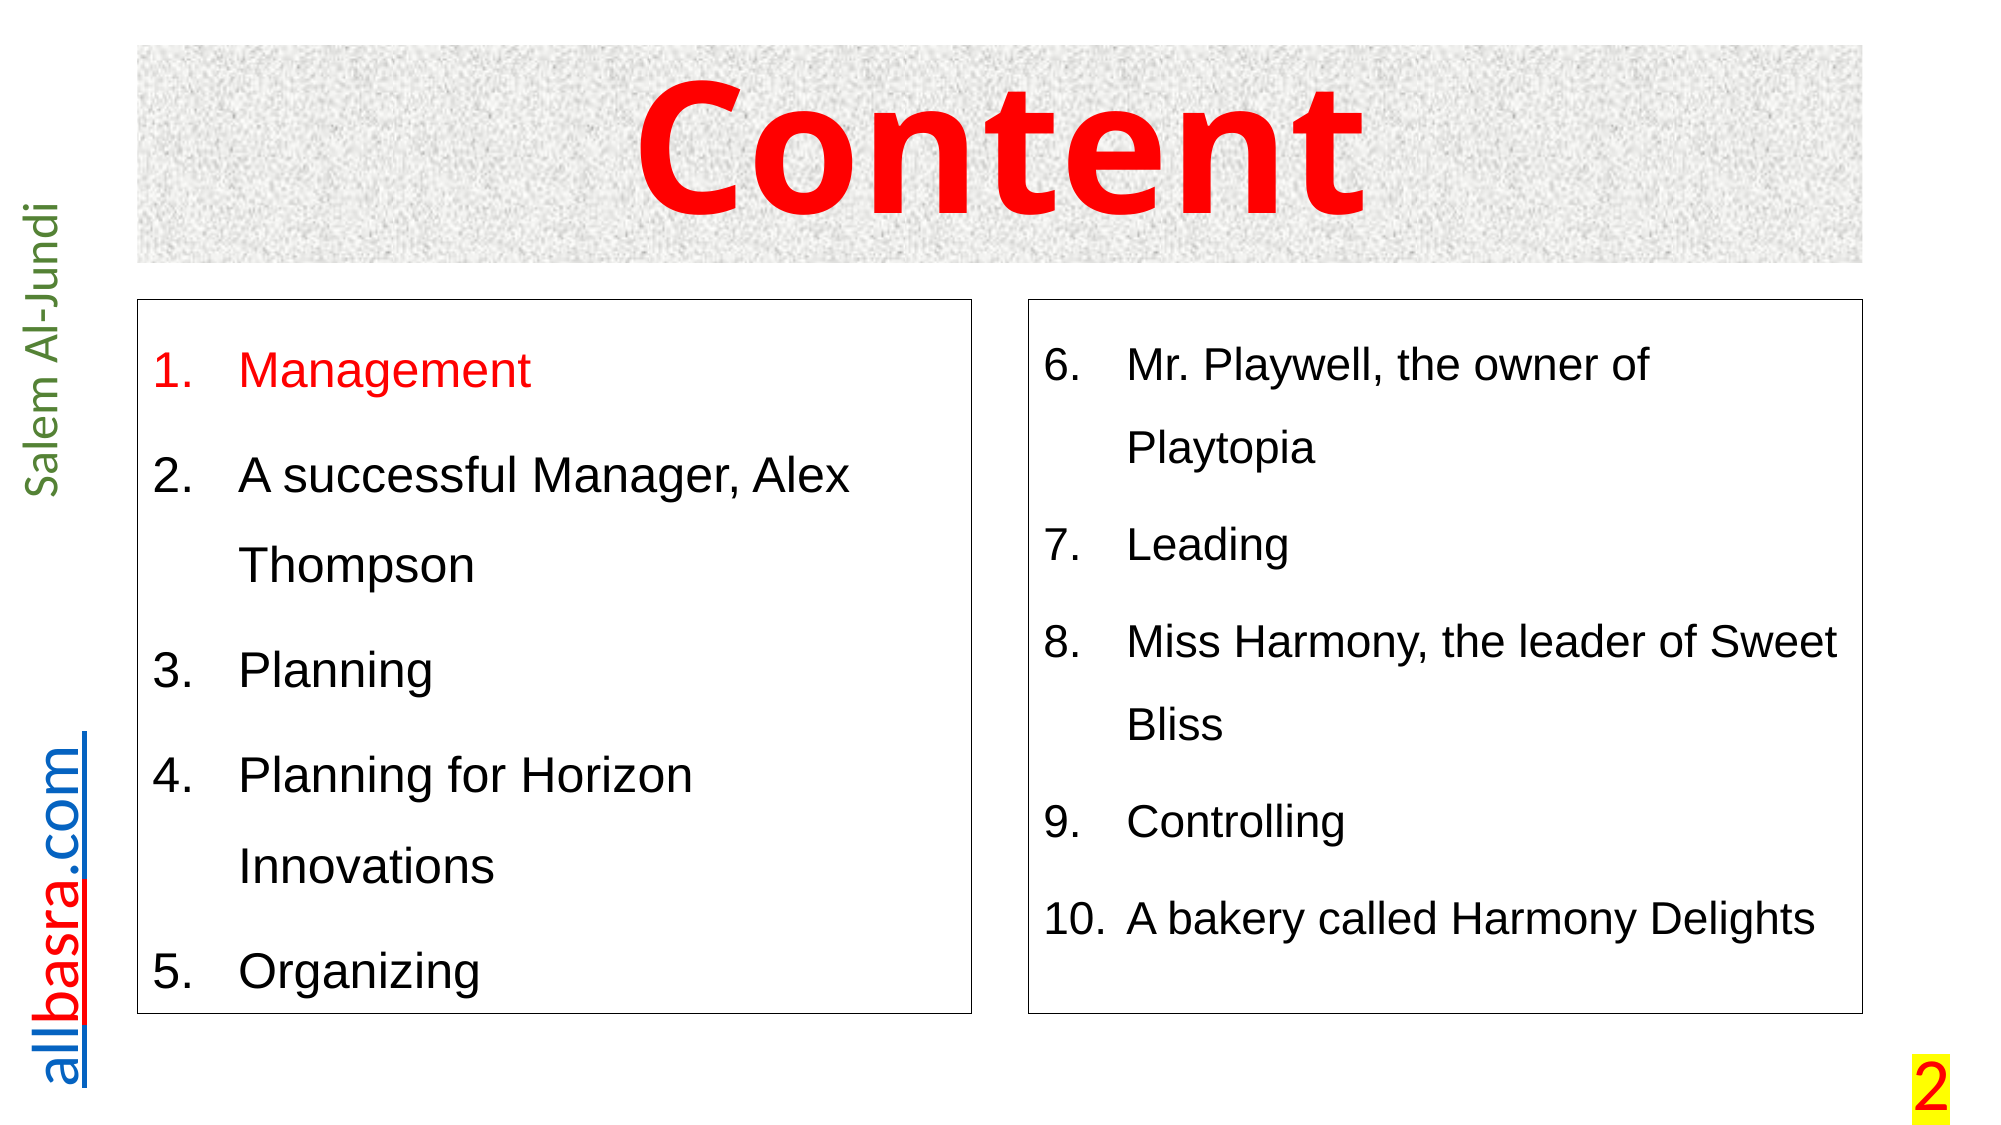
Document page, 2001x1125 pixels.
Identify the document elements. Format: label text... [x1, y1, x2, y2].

list Management A successful Manager, Alex Thompson Planning Planning for Horizon Innovations Organizing [137, 299, 972, 1014]
title Content [137, 45, 1863, 263]
list Mr. Playwell, the owner of Playtopia Leading Miss Harmony, the leader of Sweet Bliss Controlling A bakery called Harmony Delights [1028, 299, 1863, 1014]
slide_number 2 [1862, 1035, 2000, 1125]
